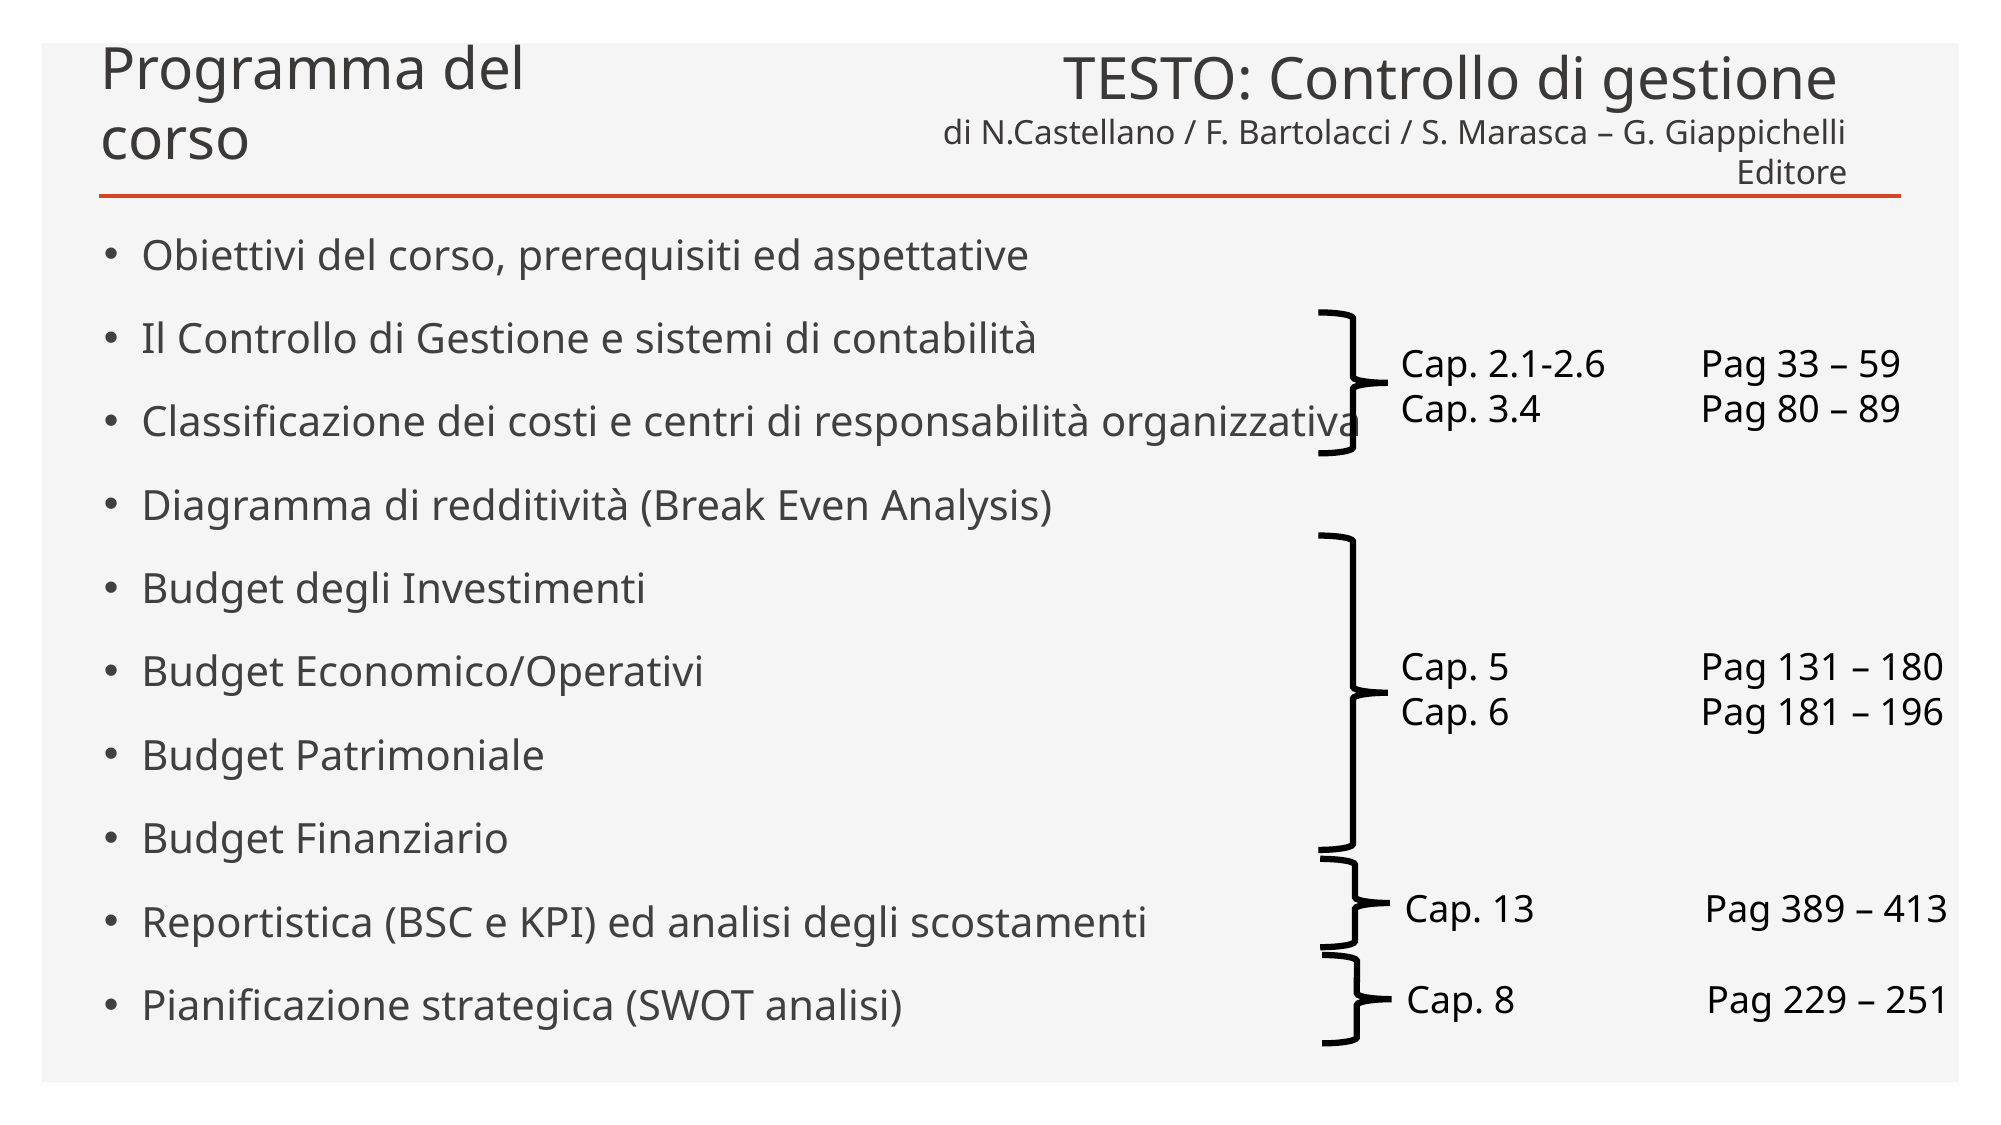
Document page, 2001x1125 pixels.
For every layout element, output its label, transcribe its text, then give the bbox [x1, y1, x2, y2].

text_box Cap. 5 Pag 131 – 180 Cap. 6 Pag 181 – 196 [1385, 635, 1971, 741]
text_box [1322, 954, 1391, 1044]
text_box Obiettivi del corso, prerequisiti ed aspettative Il Controllo di Gestione e sistemi di contabilità Classificazione dei costi e centri di responsabilità organizzativa Diagramma di redditività (Break Even Analysis) Budget degli Investimenti Budget Economico/Operativi Budget Patrimoniale Budget Finanziario Reportistica (BSC e KPI) ed analisi degli scostamenti Pianificazione strategica (SWOT analisi) [88, 220, 1874, 1087]
text_box [1320, 858, 1389, 948]
text_box Cap. 13 Pag 389 – 413 [1389, 878, 1973, 938]
text_box [1318, 311, 1385, 454]
text_box [1318, 534, 1385, 851]
title Programma del corso [85, 73, 672, 179]
text_box TESTO: Controllo di gestione di N.Castellano / F. Bartolacci / S. Marasca – G. Giappichelli Editore [861, 93, 1863, 199]
text_box Cap. 2.1-2.6 Pag 33 – 59 Cap. 3.4 Pag 80 – 89 [1385, 333, 1969, 438]
text_box Cap. 8 Pag 229 – 251 [1391, 968, 1975, 1029]
